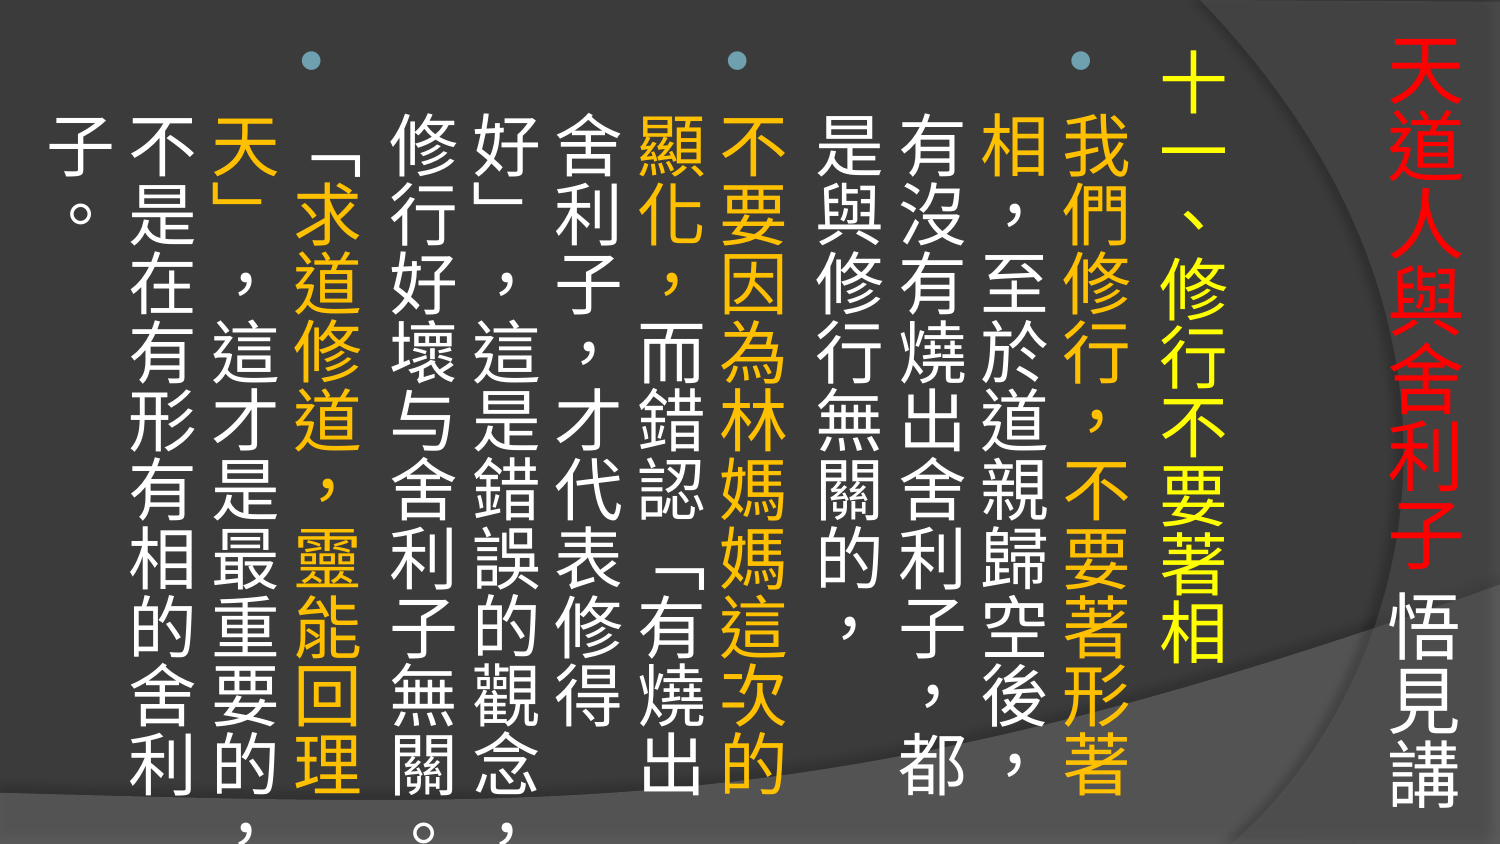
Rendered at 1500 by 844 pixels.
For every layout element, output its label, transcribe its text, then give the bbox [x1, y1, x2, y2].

title 天道人與舍利子 悟見講 [1364, 21, 1483, 820]
list 十一、修行不要著相 我們修行，不要著形著相，至於道親歸空後，有沒有燒出舍利子，都是與修行無關的， 不要因為林媽媽這次的顯化，而錯認「有燒出舍利子，才代表修得好」，這是錯誤的觀念，修行好壞与舍利子無關。 「求道修道，靈能回理天」，這才是最重要的，不是在有形有相的舍利子。 [29, 27, 1365, 820]
